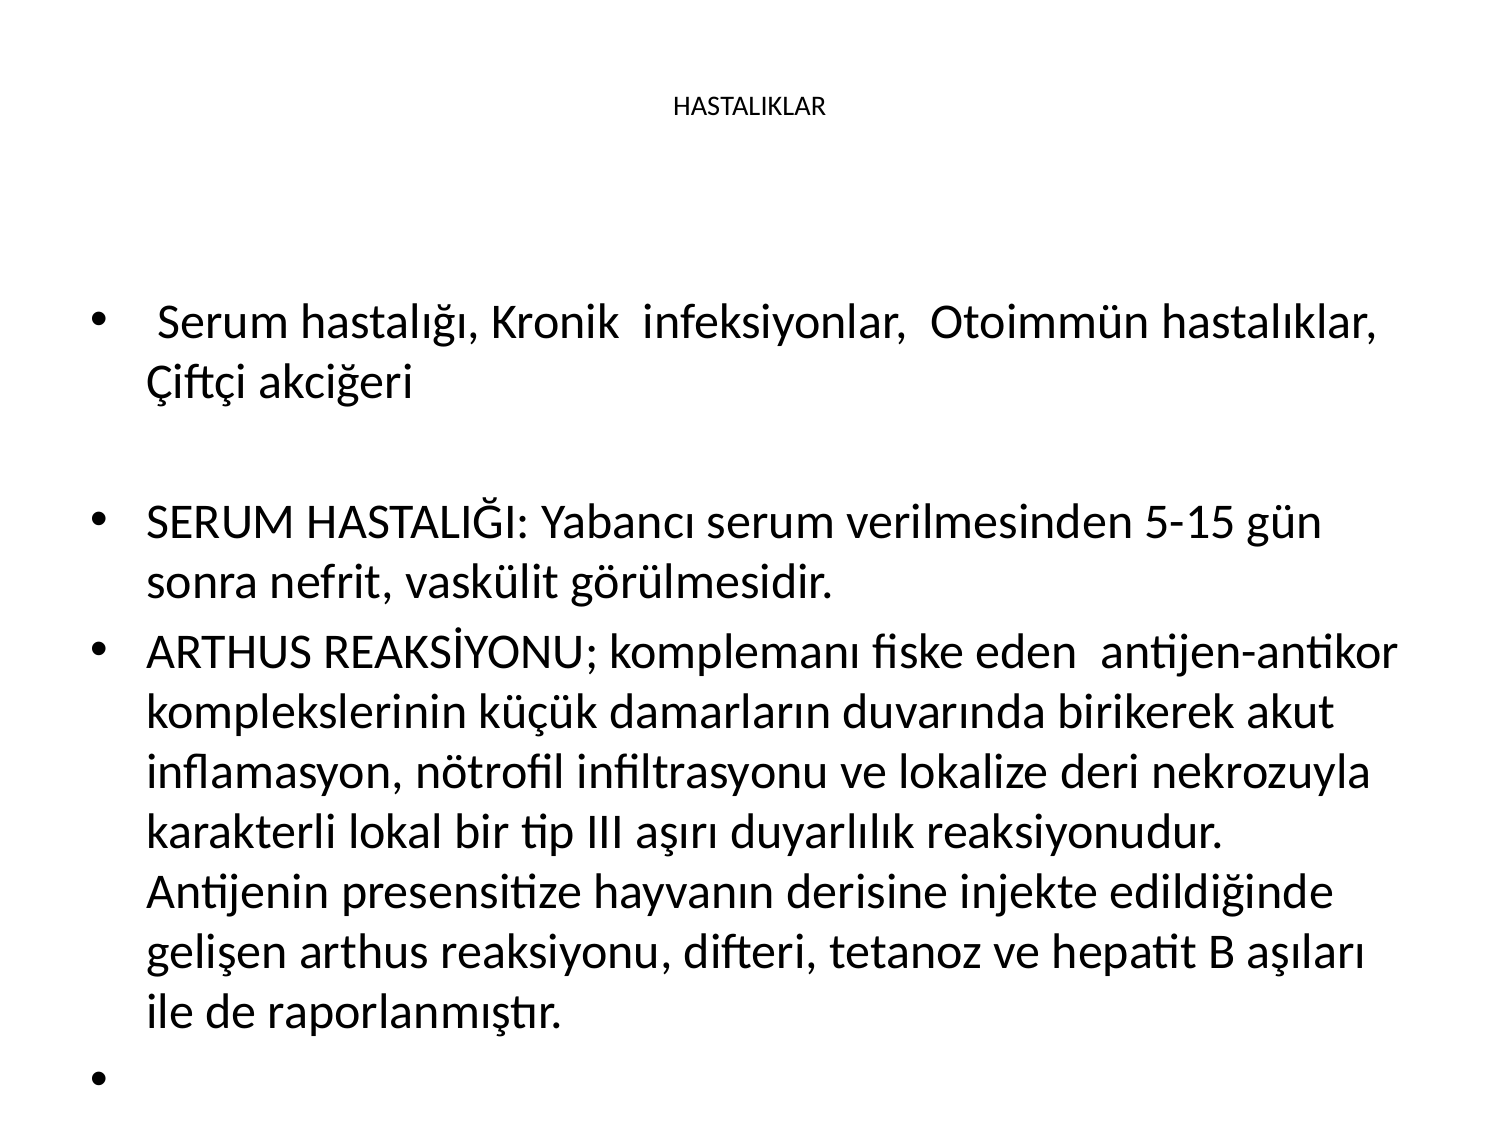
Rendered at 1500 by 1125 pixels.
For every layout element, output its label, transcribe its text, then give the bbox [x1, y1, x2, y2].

list Serum hastalığı, Kronik infeksiyonlar, Otoimmün hastalıklar, Çiftçi akciğeri SERUM HASTALIĞI: Yabancı serum verilmesinden 5-15 gün sonra nefrit, vaskülit görülmesidir. Arthus reaksiyonu; komplemanı fiske eden antijen-antikor komplekslerinin küçük damarların duvarında birikerek akut inflamasyon, nötrofil infiltrasyonu ve lokalize deri nekrozuyla karakterli lokal bir tip III aşırı duyarlılık reaksiyonudur. Antijenin presensitize hayvanın derisine injekte edildiğinde gelişen arthus reaksiyonu, difteri, tetanoz ve hepatit B aşıları ile de raporlanmıştır. [75, 210, 1425, 1055]
title HASTALIKlar [75, 45, 1425, 164]
